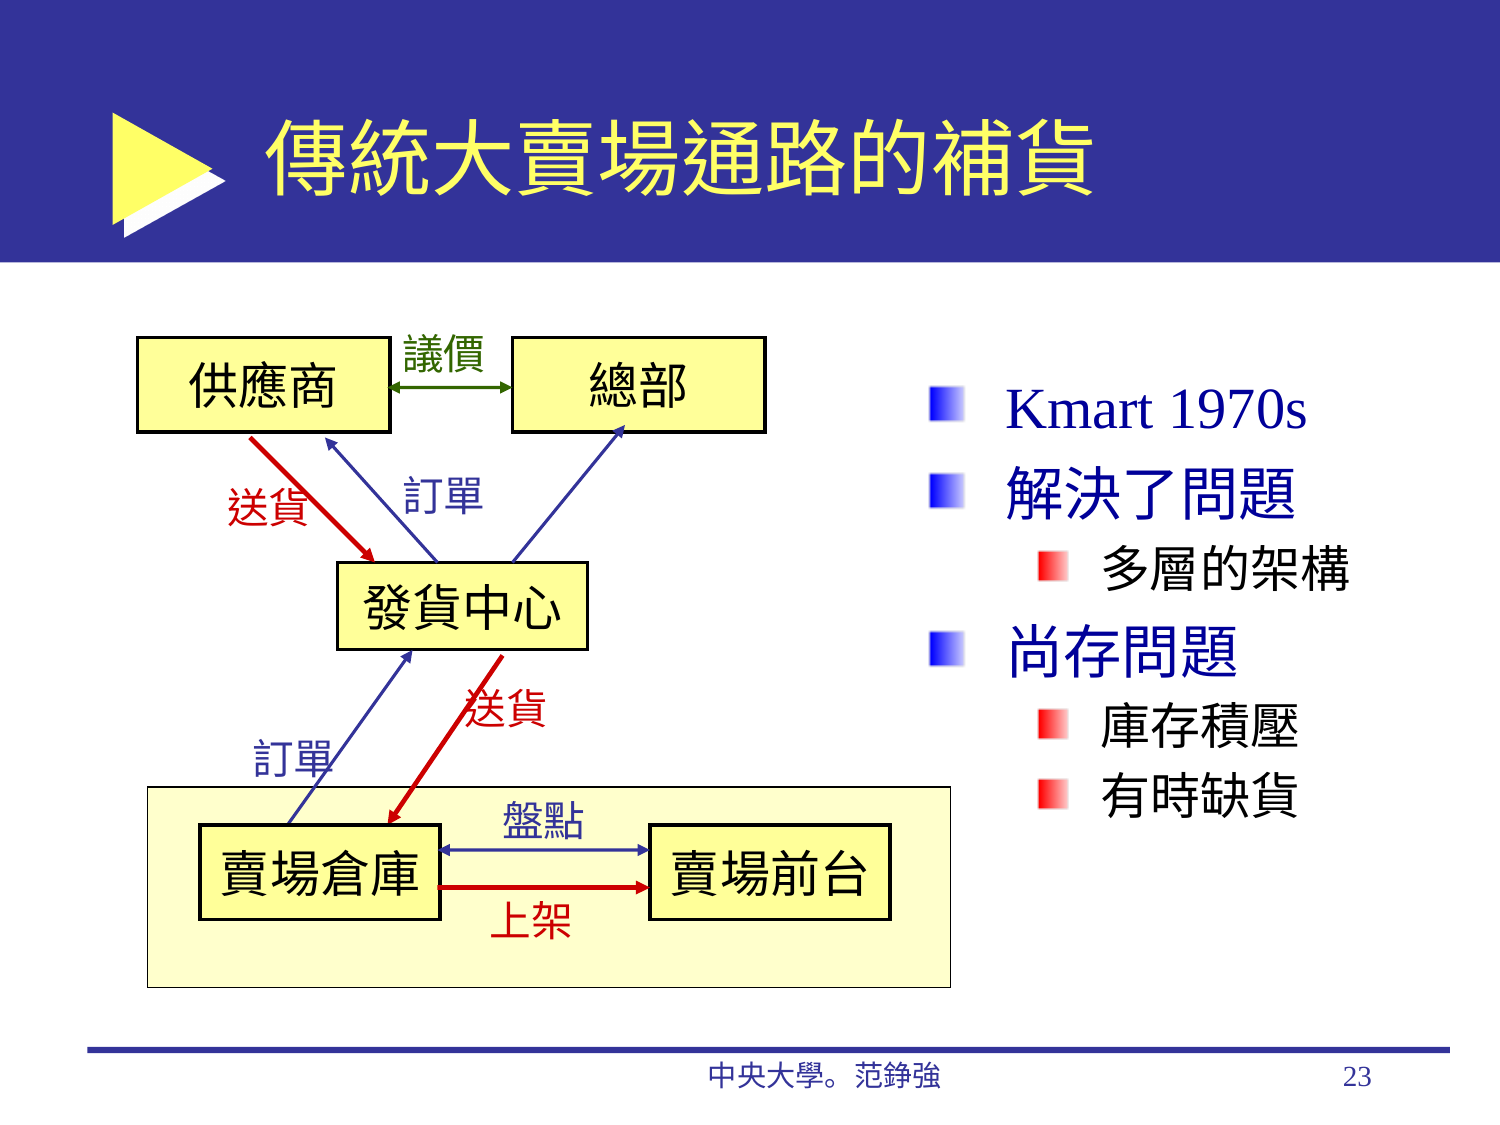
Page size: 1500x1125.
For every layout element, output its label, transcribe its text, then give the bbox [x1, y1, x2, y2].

text_box 訂單 [237, 725, 351, 790]
text_box 總部 [512, 337, 766, 432]
text_box [147, 786, 951, 988]
text_box 送貨 [212, 474, 326, 540]
footer 中央大學。范錚強 [587, 1050, 1063, 1125]
text_box [351, 649, 413, 737]
text_box [326, 513, 376, 563]
picture [927, 384, 969, 426]
text_box 議價 [387, 320, 501, 386]
picture [927, 629, 969, 671]
text_box 盤點 [487, 787, 601, 853]
text_box 上架 [475, 888, 589, 953]
text_box [437, 843, 487, 857]
text_box [512, 424, 625, 563]
text_box 送貨 [450, 675, 564, 740]
picture [1036, 549, 1072, 585]
picture [927, 471, 969, 513]
text_box [387, 381, 513, 394]
slide_number 23 [1074, 1050, 1388, 1125]
text_box [387, 732, 450, 825]
text_box [601, 843, 650, 857]
text_box 賣場倉庫 [199, 825, 441, 920]
title 傳統大賣場通路的補貨 [249, 62, 1388, 250]
text_box 發貨中心 [337, 562, 588, 650]
text_box 供應商 [137, 337, 391, 432]
text_box 訂單 [387, 462, 501, 528]
text_box [437, 881, 650, 894]
text_box 賣場前台 [649, 825, 891, 920]
text_box [324, 437, 438, 563]
picture [1036, 707, 1072, 743]
list Kmart 1970s 解決了問題 多層的架構 尚存問題 庫存積壓 有時缺貨 [912, 362, 1413, 825]
picture [1036, 777, 1072, 813]
